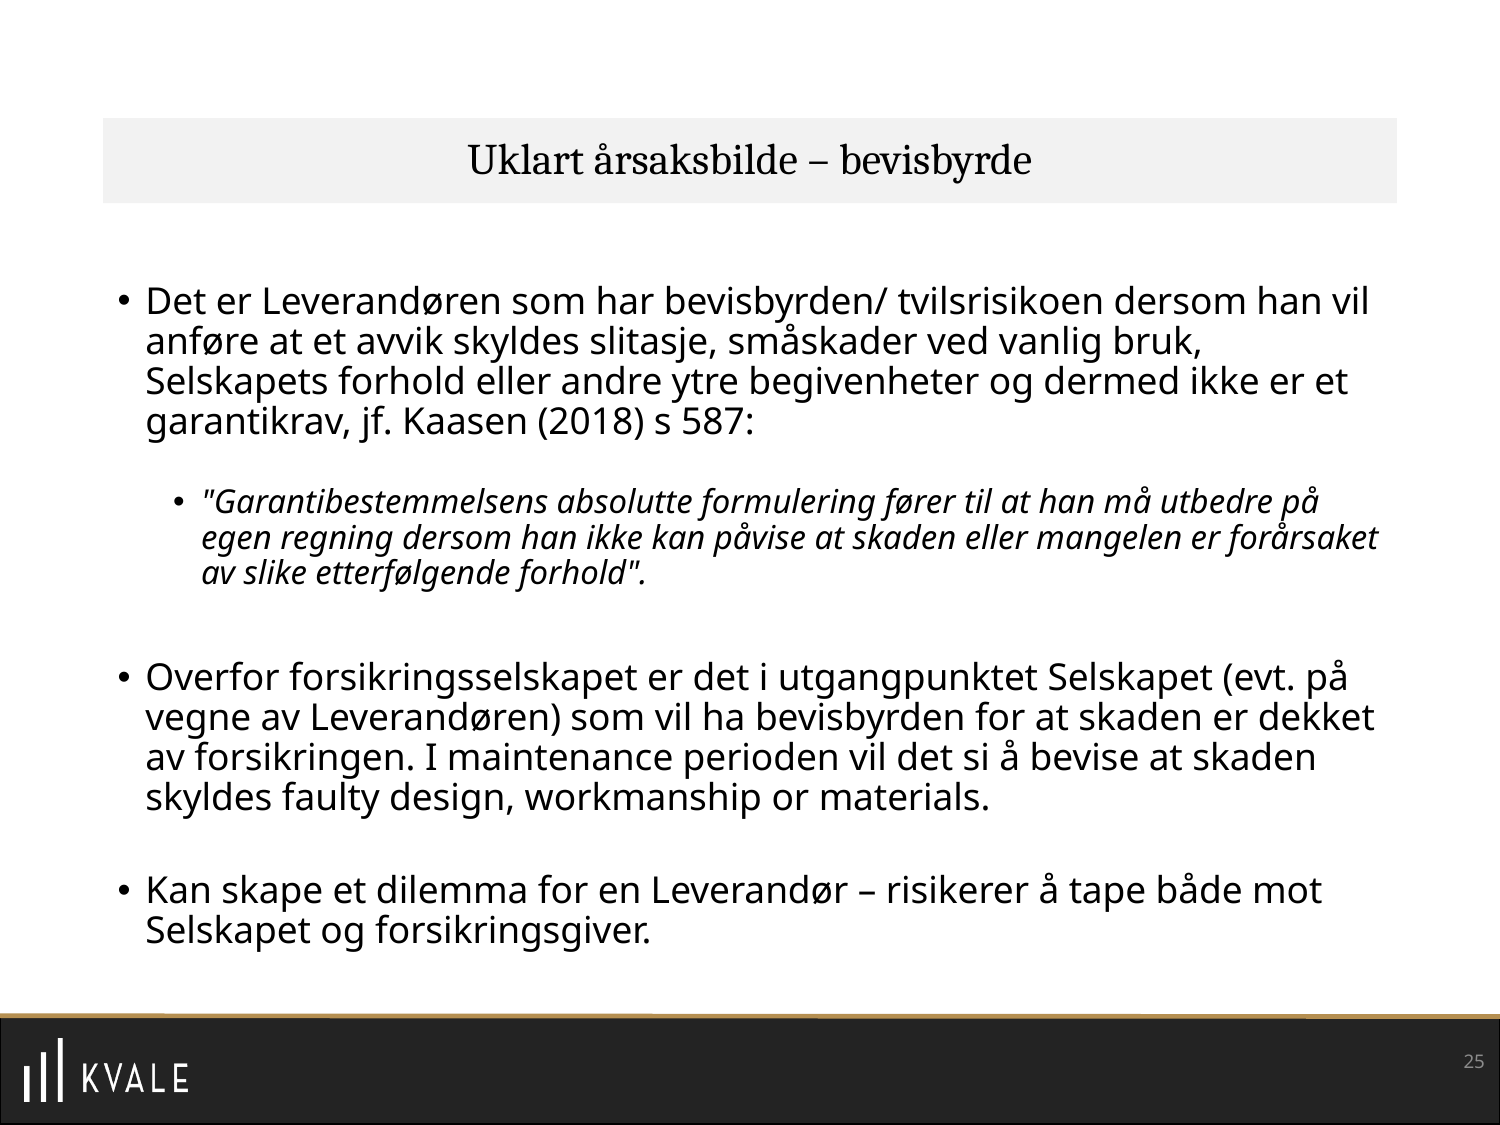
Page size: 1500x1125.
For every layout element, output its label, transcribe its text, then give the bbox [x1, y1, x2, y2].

slide_number 25 [1429, 1025, 1500, 1100]
picture [24, 1038, 188, 1102]
list Det er Leverandøren som har bevisbyrden/ tvilsrisikoen dersom han vil anføre at et avvik skyldes slitasje, småskader ved vanlig bruk, Selskapets forhold eller andre ytre begivenheter og dermed ikke er et garantikrav, jf. Kaasen (2018) s 587: "Garantibestemmelsens absolutte formulering fører til at han må utbedre på egen regning dersom han ikke kan påvise at skaden eller mangelen er forårsaket av slike etterfølgende forhold". Overfor forsikringsselskapet er det i utgangpunktet Selskapet (evt. på vegne av Leverandøren) som vil ha bevisbyrden for at skaden er dekket av forsikringen. I maintenance perioden vil det si å bevise at skaden skyldes faulty design, workmanship or materials. Kan skape et dilemma for en Leverandør – risikerer å tape både mot Selskapet og forsikringsgiver. [102, 275, 1397, 966]
title Uklart årsaksbilde – bevisbyrde [103, 118, 1397, 204]
